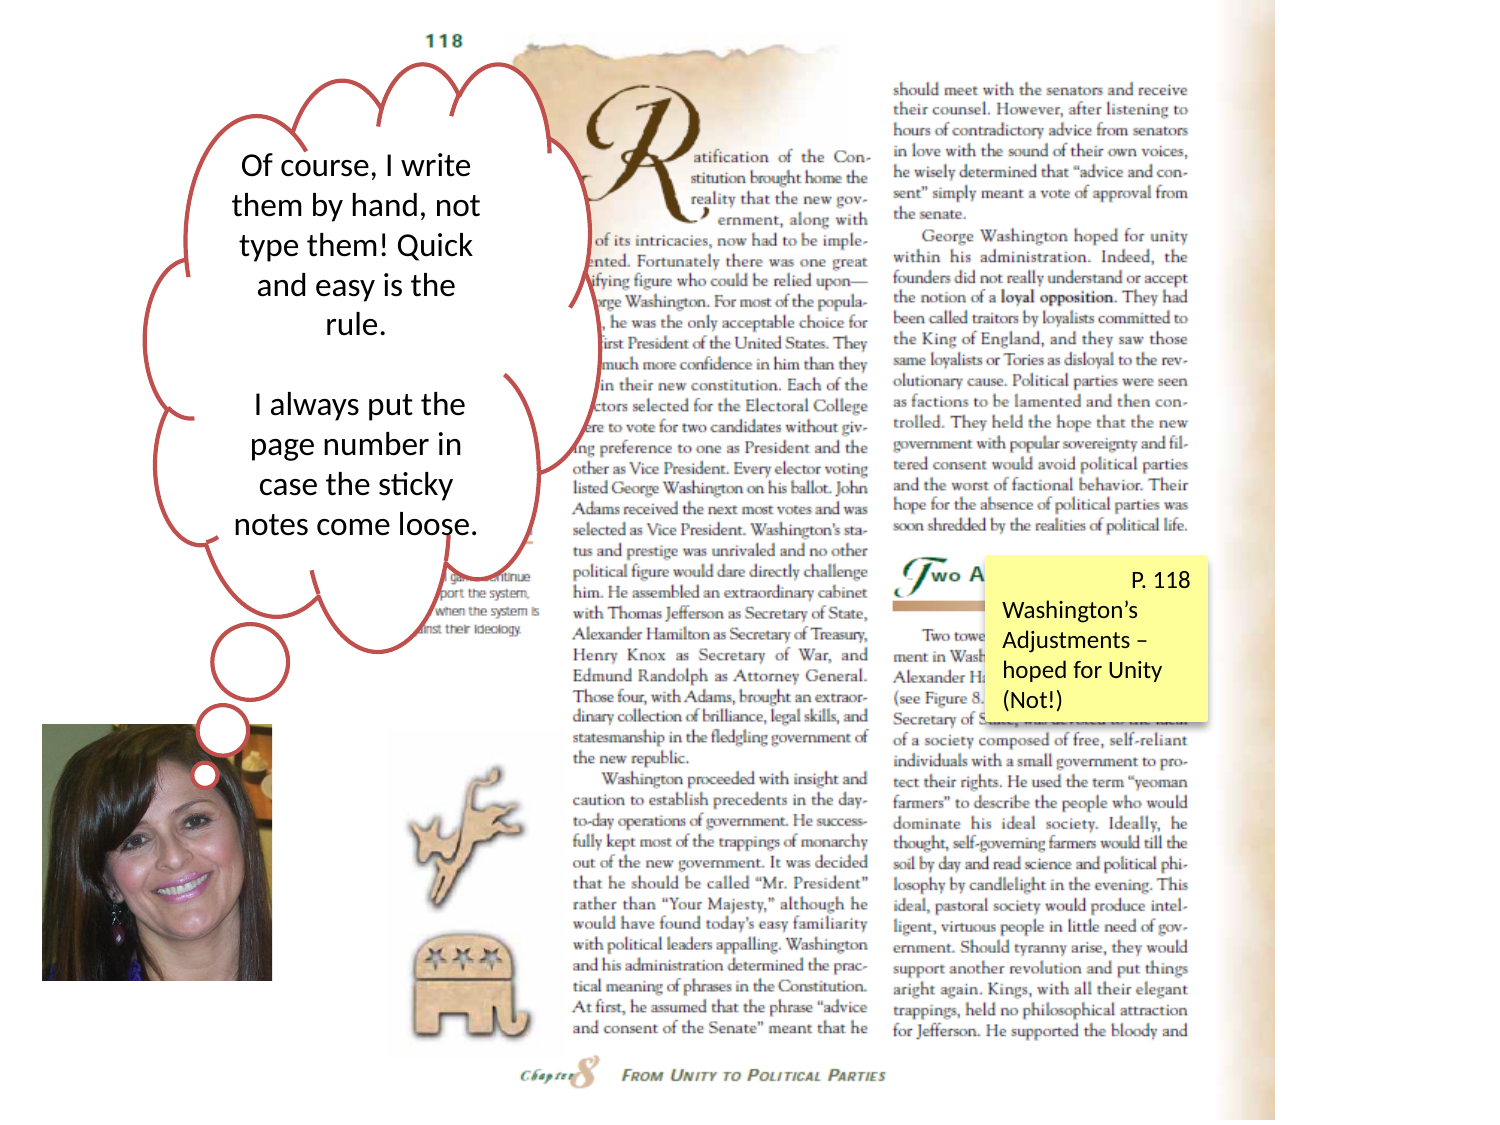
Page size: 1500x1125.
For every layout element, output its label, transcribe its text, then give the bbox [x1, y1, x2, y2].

text_box Of course, I write them by hand, not type them! Quick and easy is the rule. I always put the page number in case the sticky notes come loose. [210, 622, 291, 703]
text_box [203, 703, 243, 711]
picture [31, 713, 281, 1027]
picture [387, 0, 1275, 1121]
text_box Of course, I write them by hand, not type them! Quick and easy is the rule. I always put the page number in case the sticky notes come loose. [142, 78, 382, 655]
